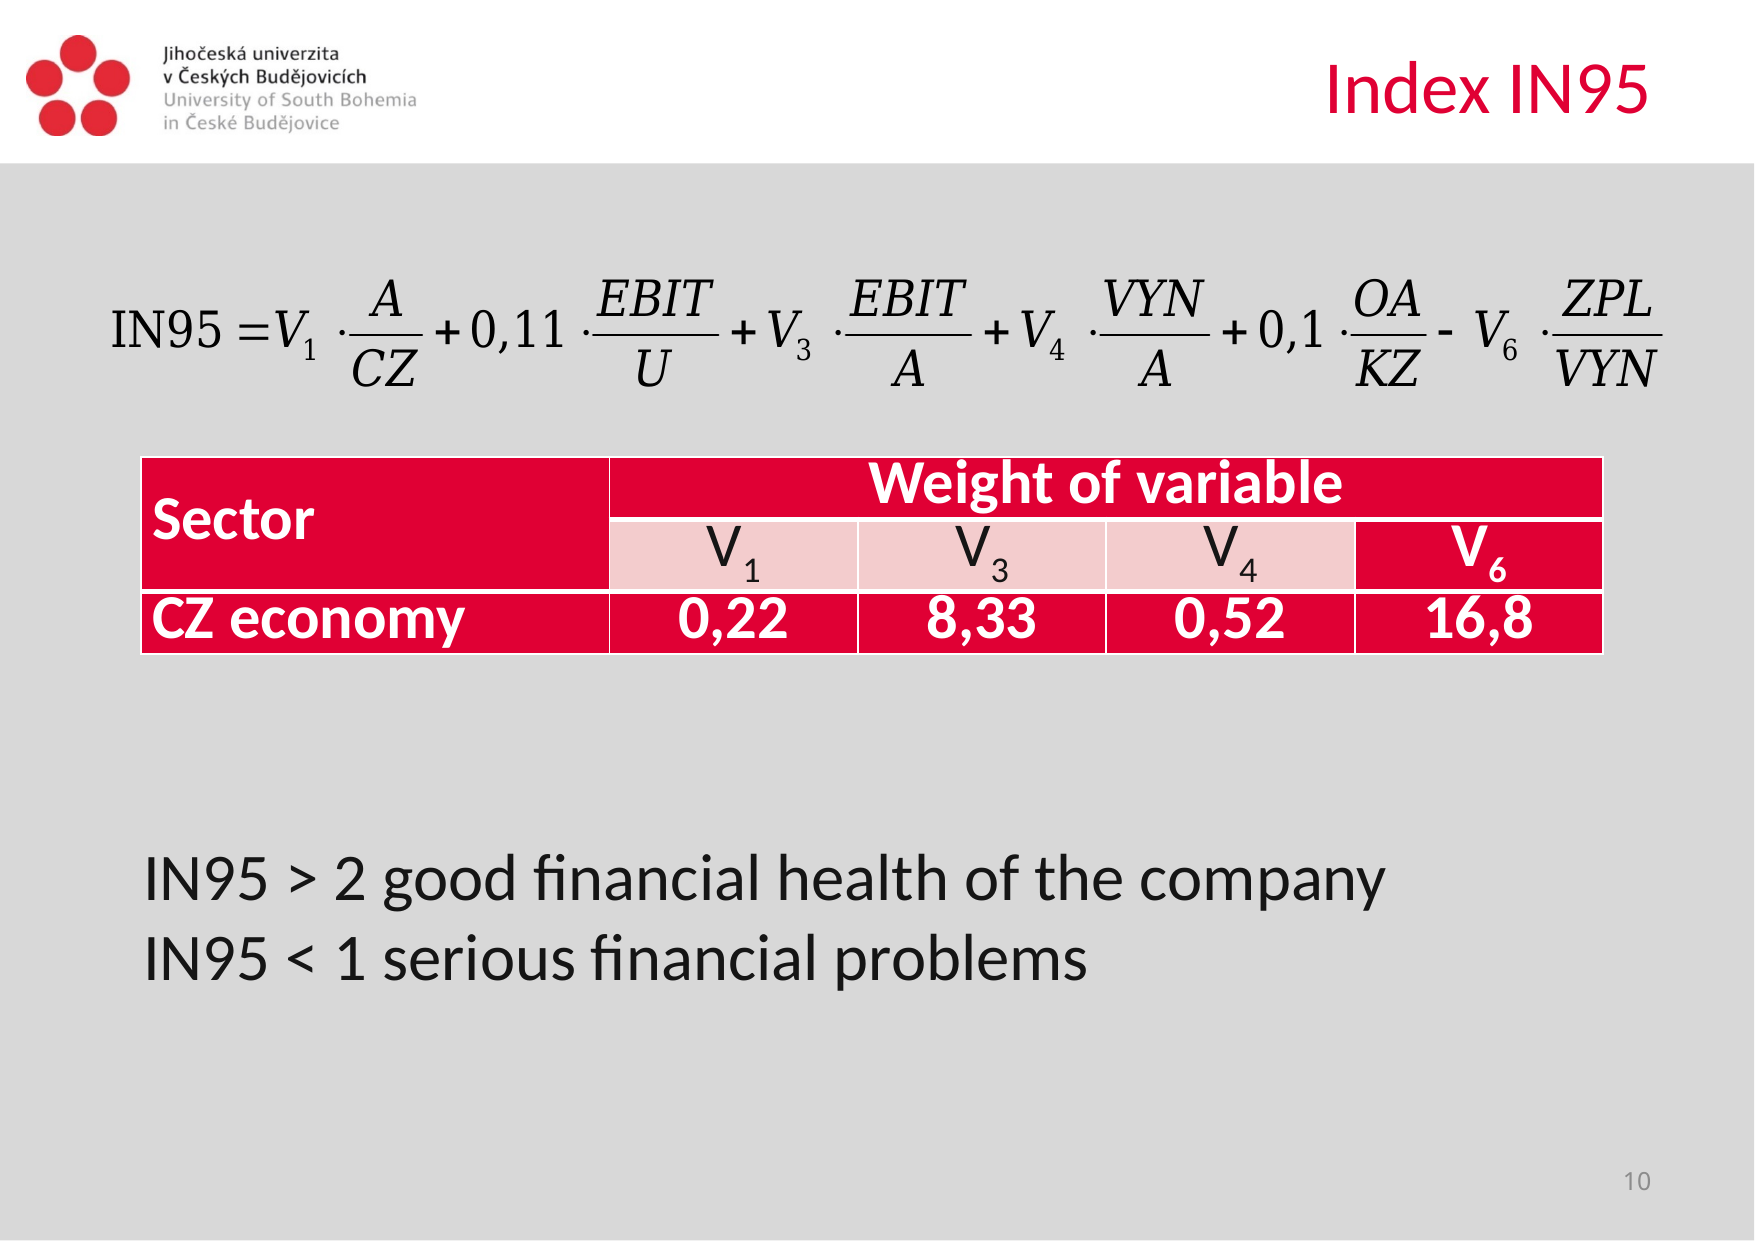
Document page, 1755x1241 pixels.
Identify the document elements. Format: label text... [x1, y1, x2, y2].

table_cell V1 [610, 522, 857, 589]
title Index IN95 [448, 29, 1667, 139]
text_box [107, 272, 1667, 394]
table_cell 8,33 [859, 594, 1105, 653]
table_cell V6 [1356, 522, 1602, 589]
table_header Sector [142, 458, 609, 589]
text_box IN95 > 2 good financial health of the company IN95 < 1 serious financial problems [128, 826, 1604, 1002]
table_cell 0,52 [1107, 594, 1354, 653]
picture [26, 35, 417, 136]
table_cell 16,8 [1356, 594, 1602, 653]
table_cell 0,22 [610, 594, 857, 653]
slide_number 10 [1257, 1149, 1667, 1216]
table_cell V3 [859, 522, 1105, 589]
table_cell V4 [1107, 522, 1354, 589]
table_header Weight of variable [610, 458, 1602, 517]
table_cell CZ economy [142, 594, 609, 653]
